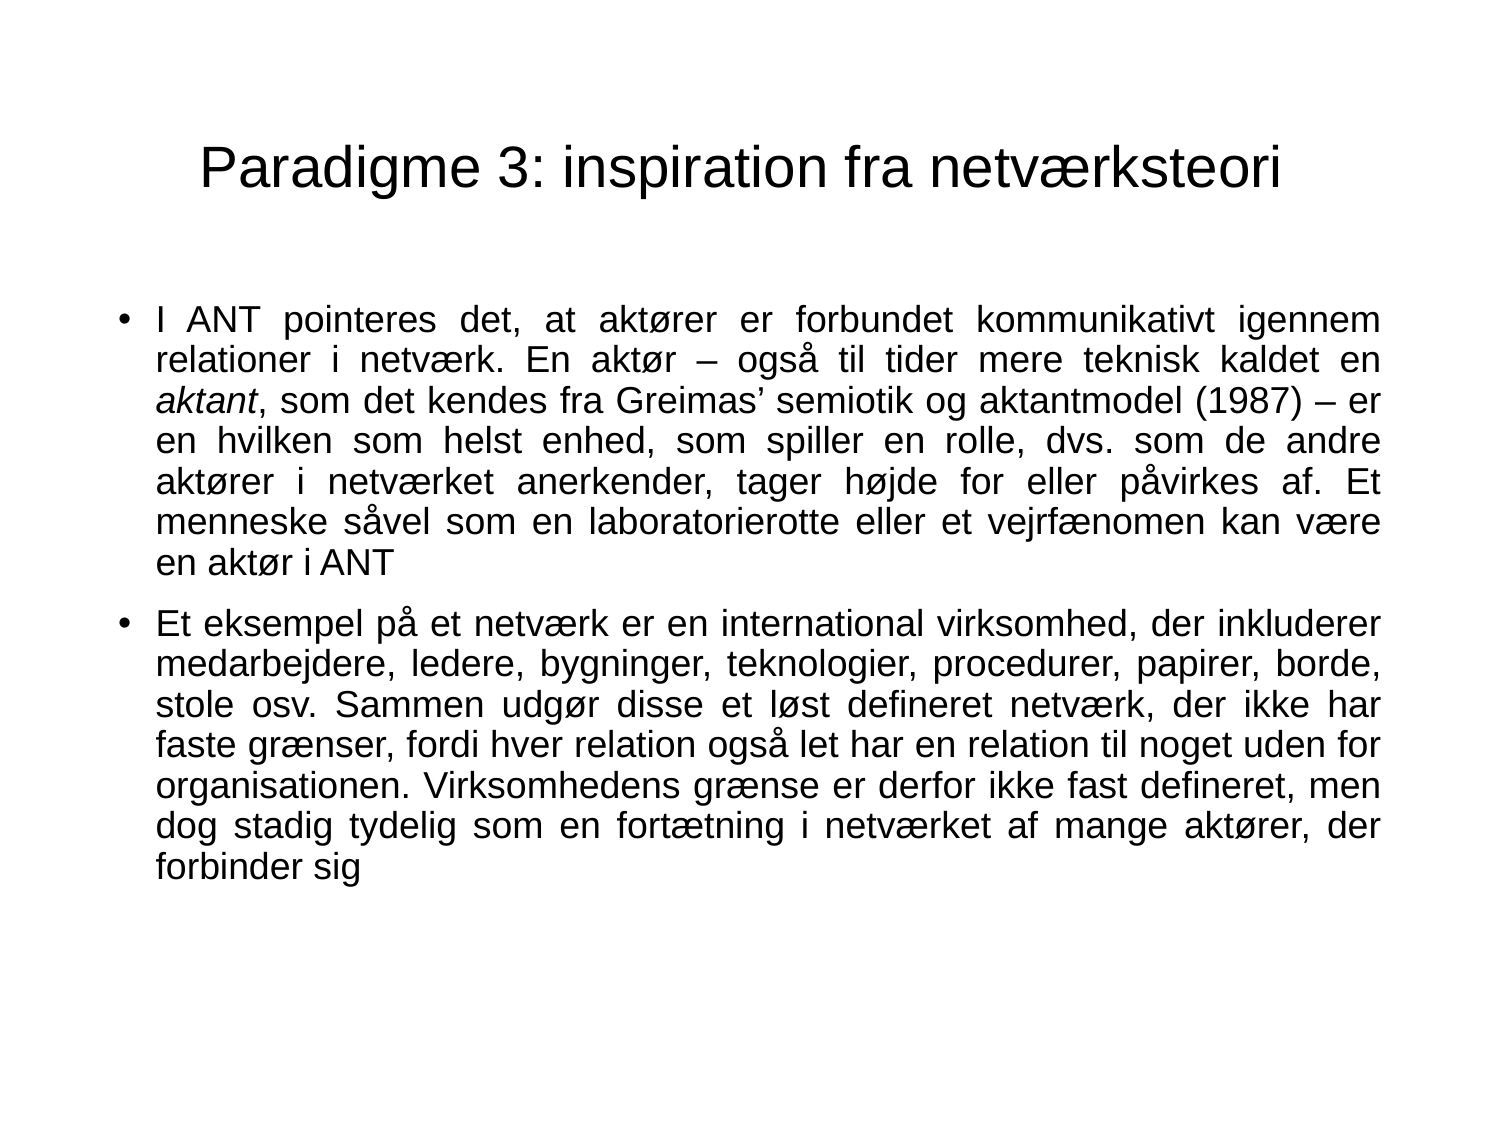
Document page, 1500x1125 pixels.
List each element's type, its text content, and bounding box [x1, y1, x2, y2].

list I ANT pointeres det, at aktører er forbundet kommunikativt igennem relationer i netværk. En aktør – også til tider mere teknisk kaldet en aktant, som det kendes fra Greimas’ semiotik og aktantmodel (1987) – er en hvilken som helst enhed, som spiller en rolle, dvs. som de andre aktører i netværket anerkender, tager højde for eller påvirkes af. Et menneske såvel som en laboratorierotte eller et vejrfænomen kan være en aktør i ANT Et eksempel på et netværk er en international virksomhed, der inkluderer medarbejdere, ledere, bygninger, teknologier, procedurer, papirer, borde, stole osv. Sammen udgør disse et løst defineret netværk, der ikke har faste grænser, fordi hver relation også let har en relation til noget uden for organisationen. Virksomhedens grænse er derfor ikke fast defineret, men dog stadig tydelig som en fortætning i netværket af mange aktører, der forbinder sig [103, 292, 1397, 1007]
title Paradigme 3: inspiration fra netværksteori [103, 59, 1397, 278]
